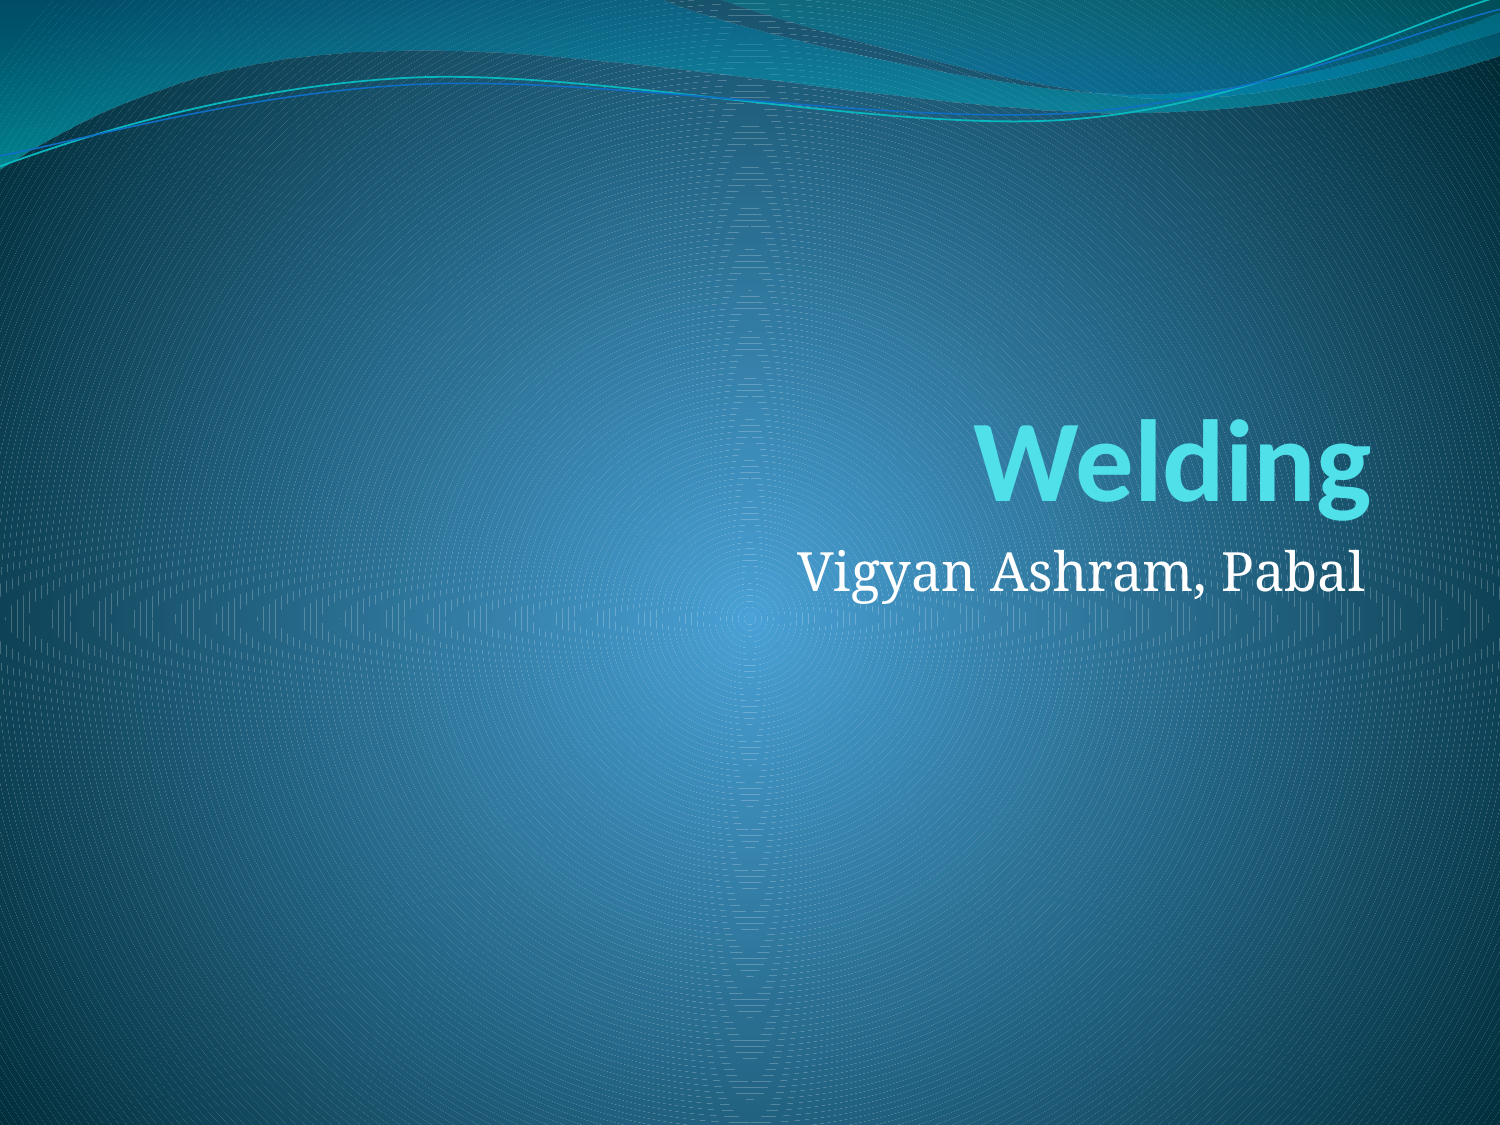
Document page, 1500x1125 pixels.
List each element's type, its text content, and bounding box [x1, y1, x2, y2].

title Welding [87, 224, 1376, 525]
subtitle Vigyan Ashram, Pabal [87, 529, 1376, 818]
